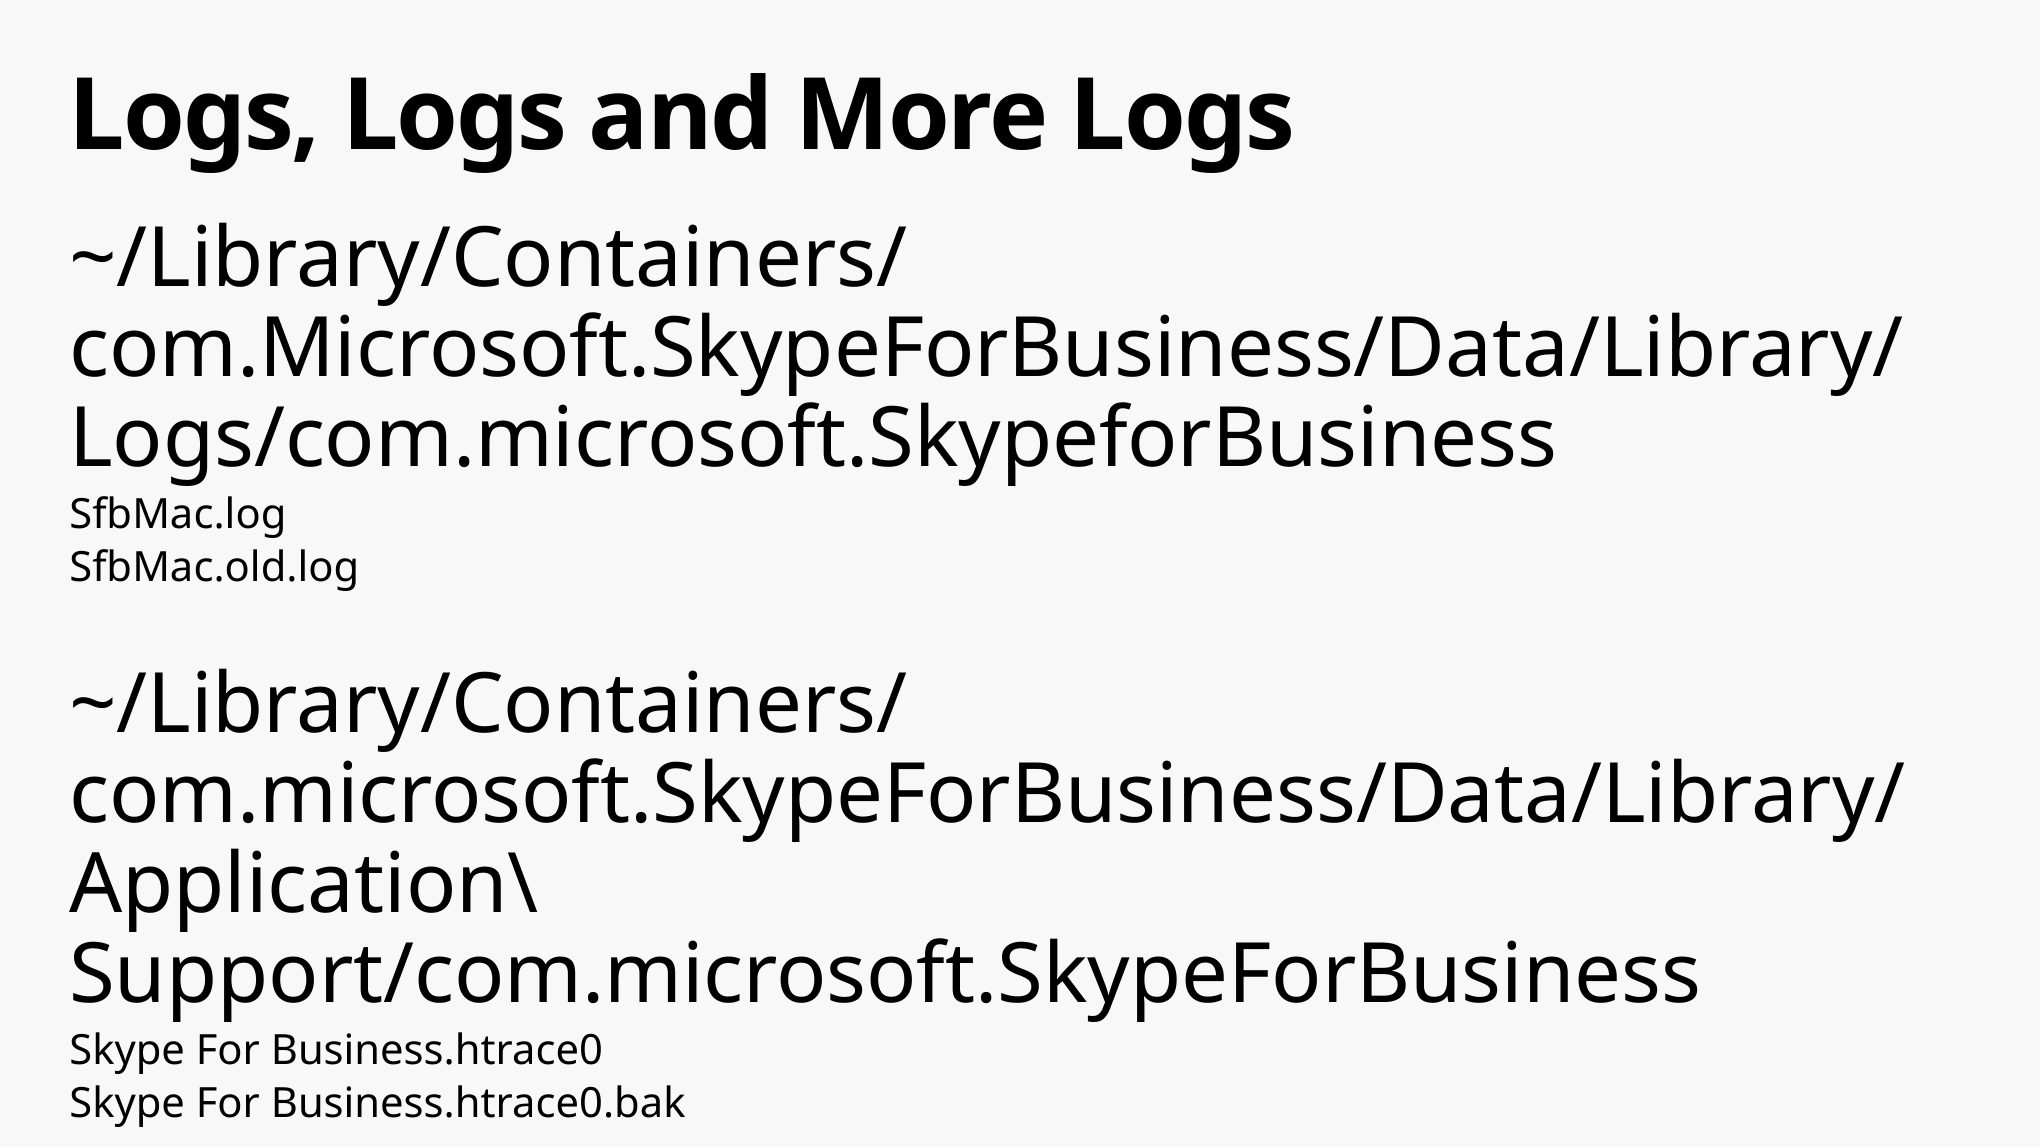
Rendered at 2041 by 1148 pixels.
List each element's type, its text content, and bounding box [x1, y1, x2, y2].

list ~/Library/Containers/com.Microsoft.SkypeForBusiness/Data/Library/Logs/com.microsoft.SkypeforBusiness SfbMac.log SfbMac.old.log ~/Library/Containers/com.microsoft.SkypeForBusiness/Data/Library/Application\ Support/com.microsoft.SkypeForBusiness Skype For Business.htrace0 Skype For Business.htrace0.bak [45, 199, 1995, 998]
title Logs, Logs and More Logs [45, 48, 1996, 199]
